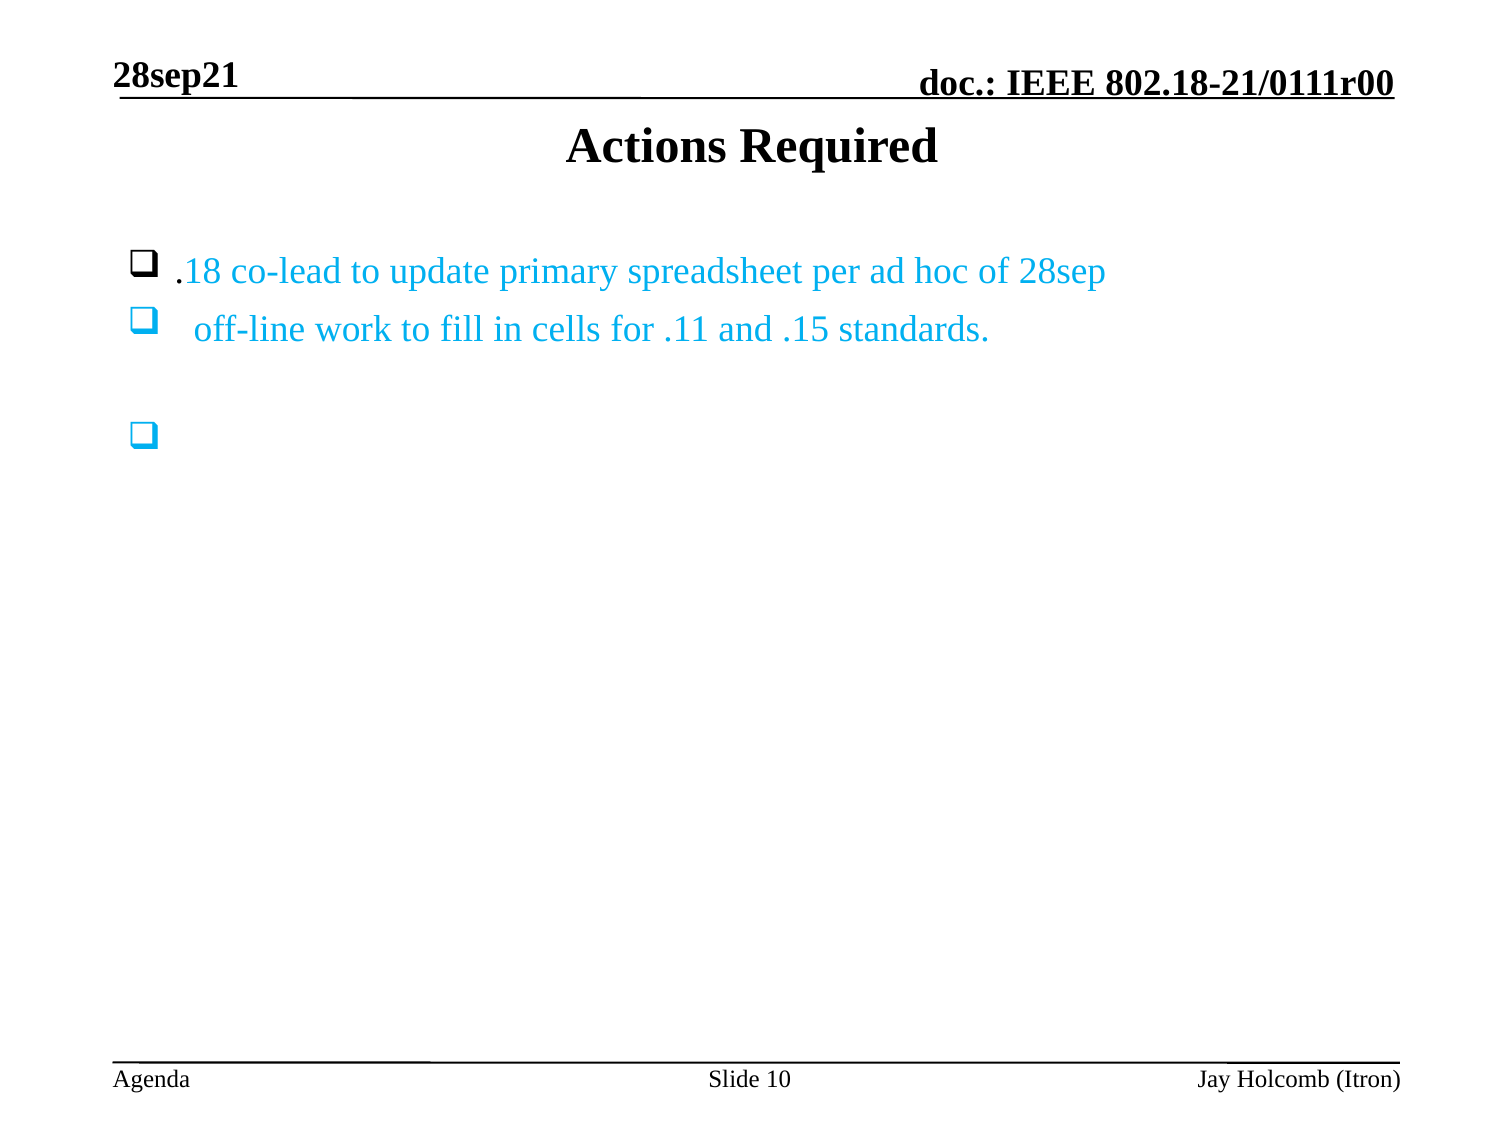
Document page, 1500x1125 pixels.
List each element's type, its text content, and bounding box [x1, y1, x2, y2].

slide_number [112, 49, 488, 95]
footer Jay Holcomb (Itron) [878, 1061, 1402, 1093]
slide_number Slide 10 [699, 1061, 800, 1123]
title Actions Required [114, 103, 1390, 180]
list .18 co-lead to update primary spreadsheet per ad hoc of 28sep off-line work to fill in cells for .11 and .15 standards. [112, 180, 1474, 805]
